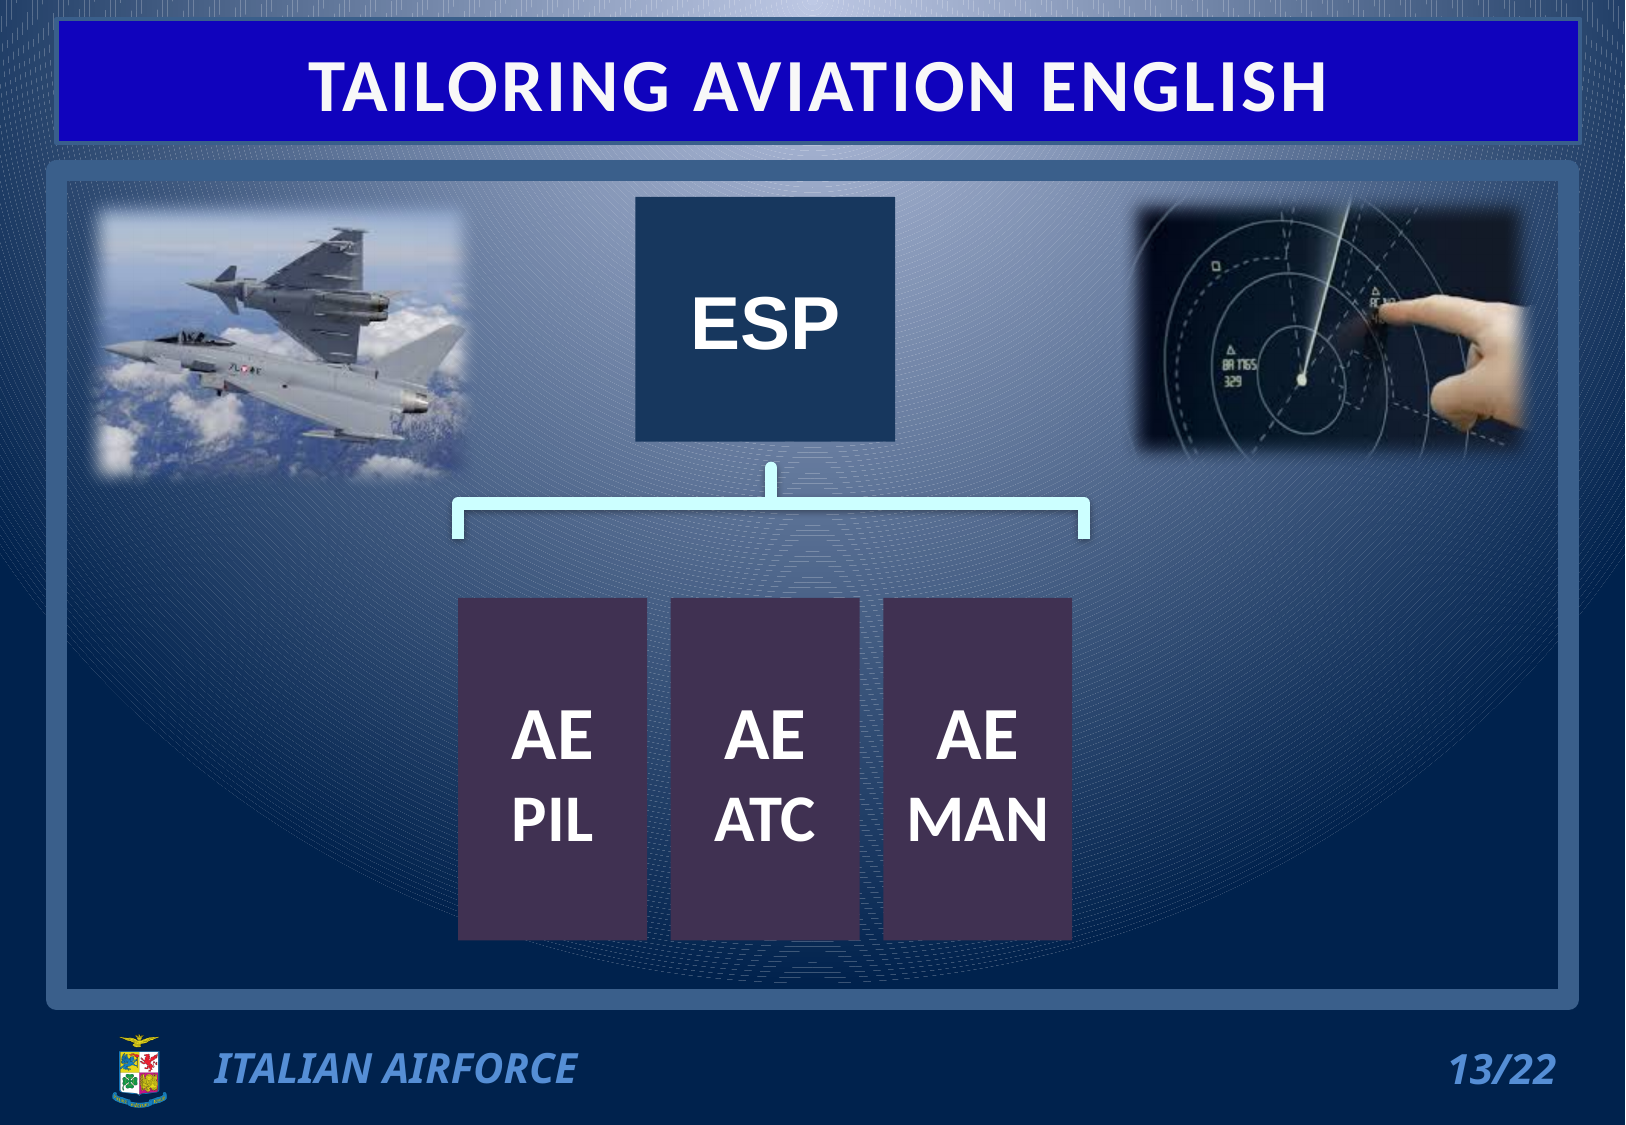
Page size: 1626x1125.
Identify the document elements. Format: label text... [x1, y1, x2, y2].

text_box AE MAN [881, 596, 1074, 943]
picture [1119, 189, 1539, 469]
text_box AE ATC [669, 596, 862, 943]
text_box ITALIAN AIRFORCE [200, 1034, 880, 1100]
text_box 13/22 [1432, 1035, 1592, 1100]
text_box TAILORING AVIATION ENGLISH [54, 17, 1582, 145]
text_box [54, 169, 1571, 1002]
text_box [456, 465, 1086, 539]
text_box AE PIL [456, 596, 649, 943]
picture [112, 1034, 167, 1109]
text_box ESP [635, 196, 896, 442]
picture [79, 191, 482, 492]
